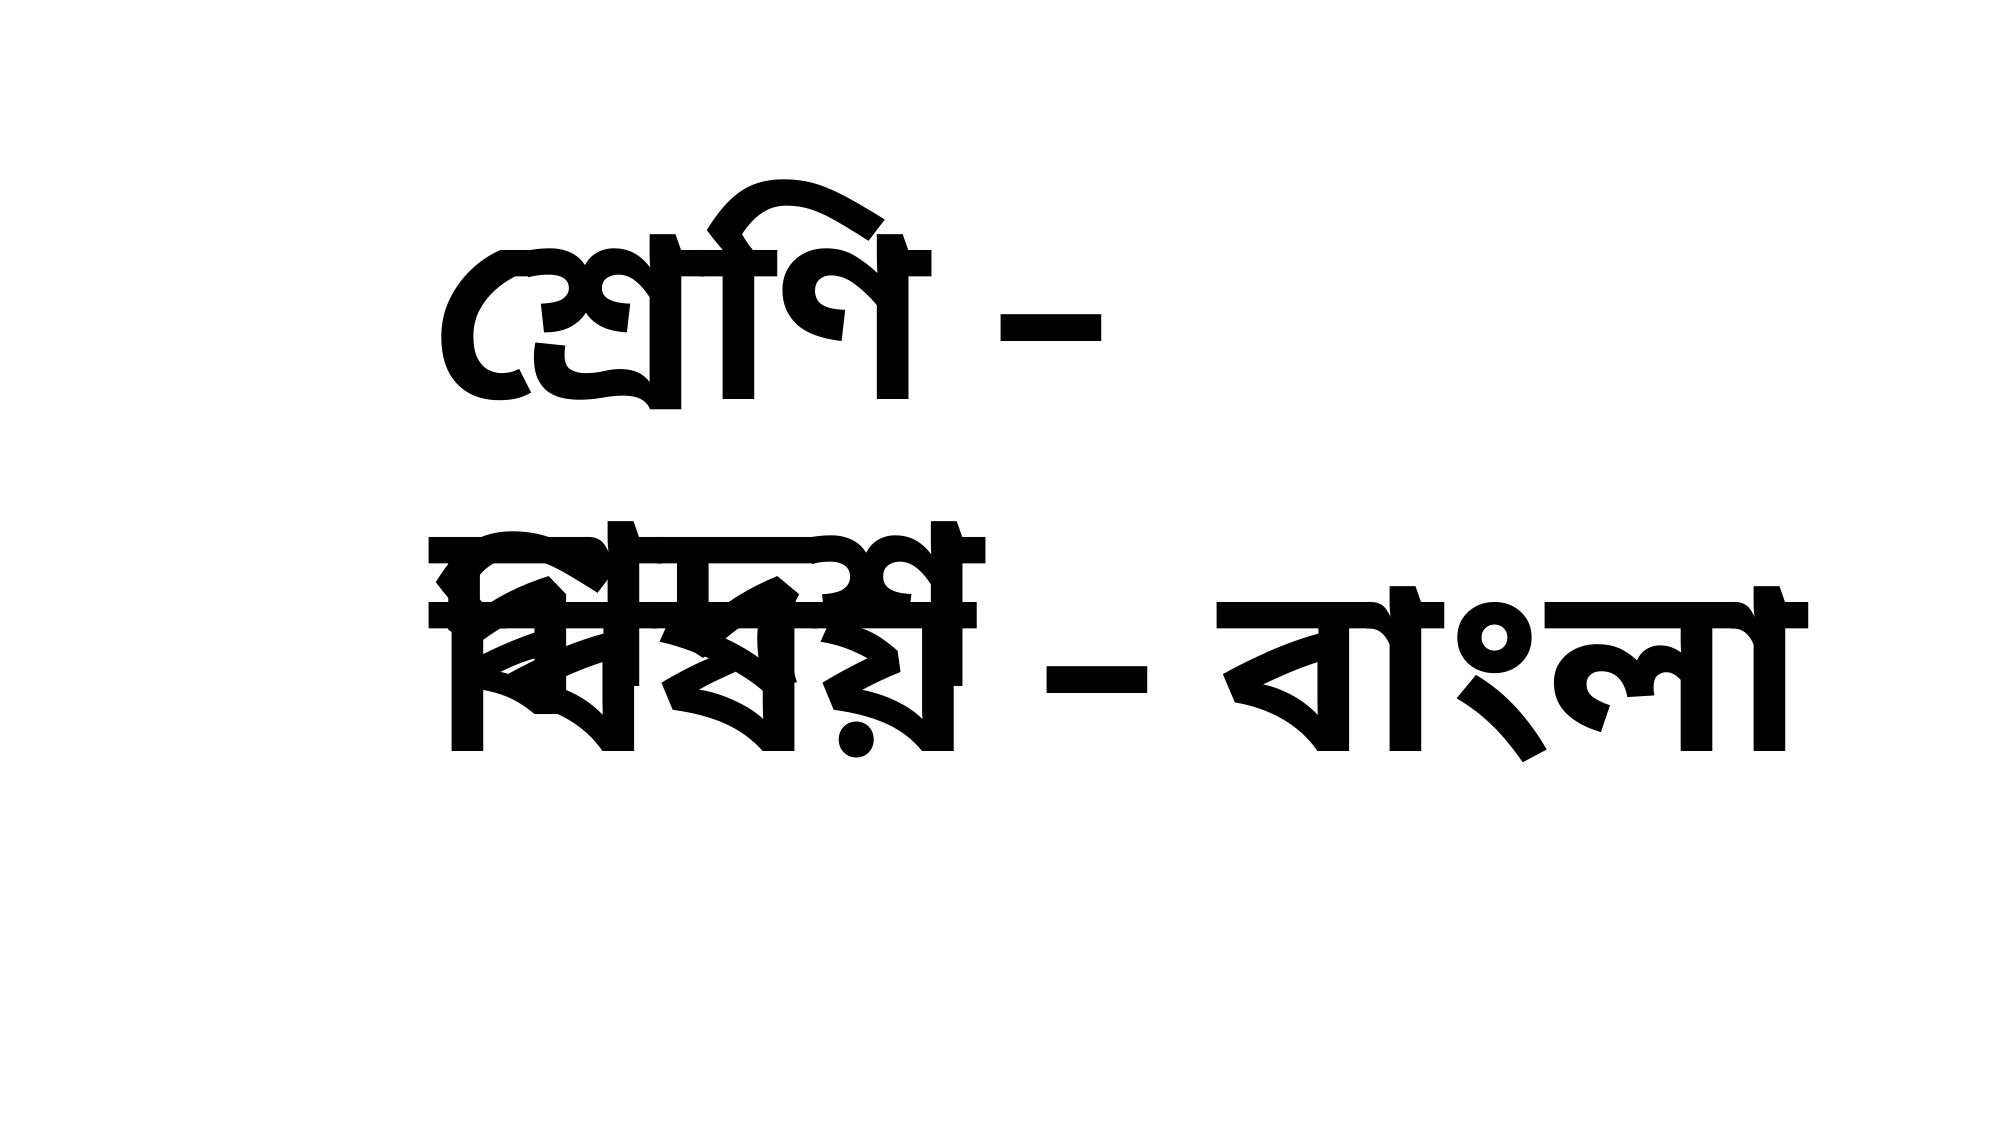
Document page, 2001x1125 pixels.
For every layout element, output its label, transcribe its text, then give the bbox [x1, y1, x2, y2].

text_box বিষয় – বাংলা [416, 504, 1852, 1094]
text_box শ্রেণি – দ্বাদশ [416, 152, 1630, 504]
